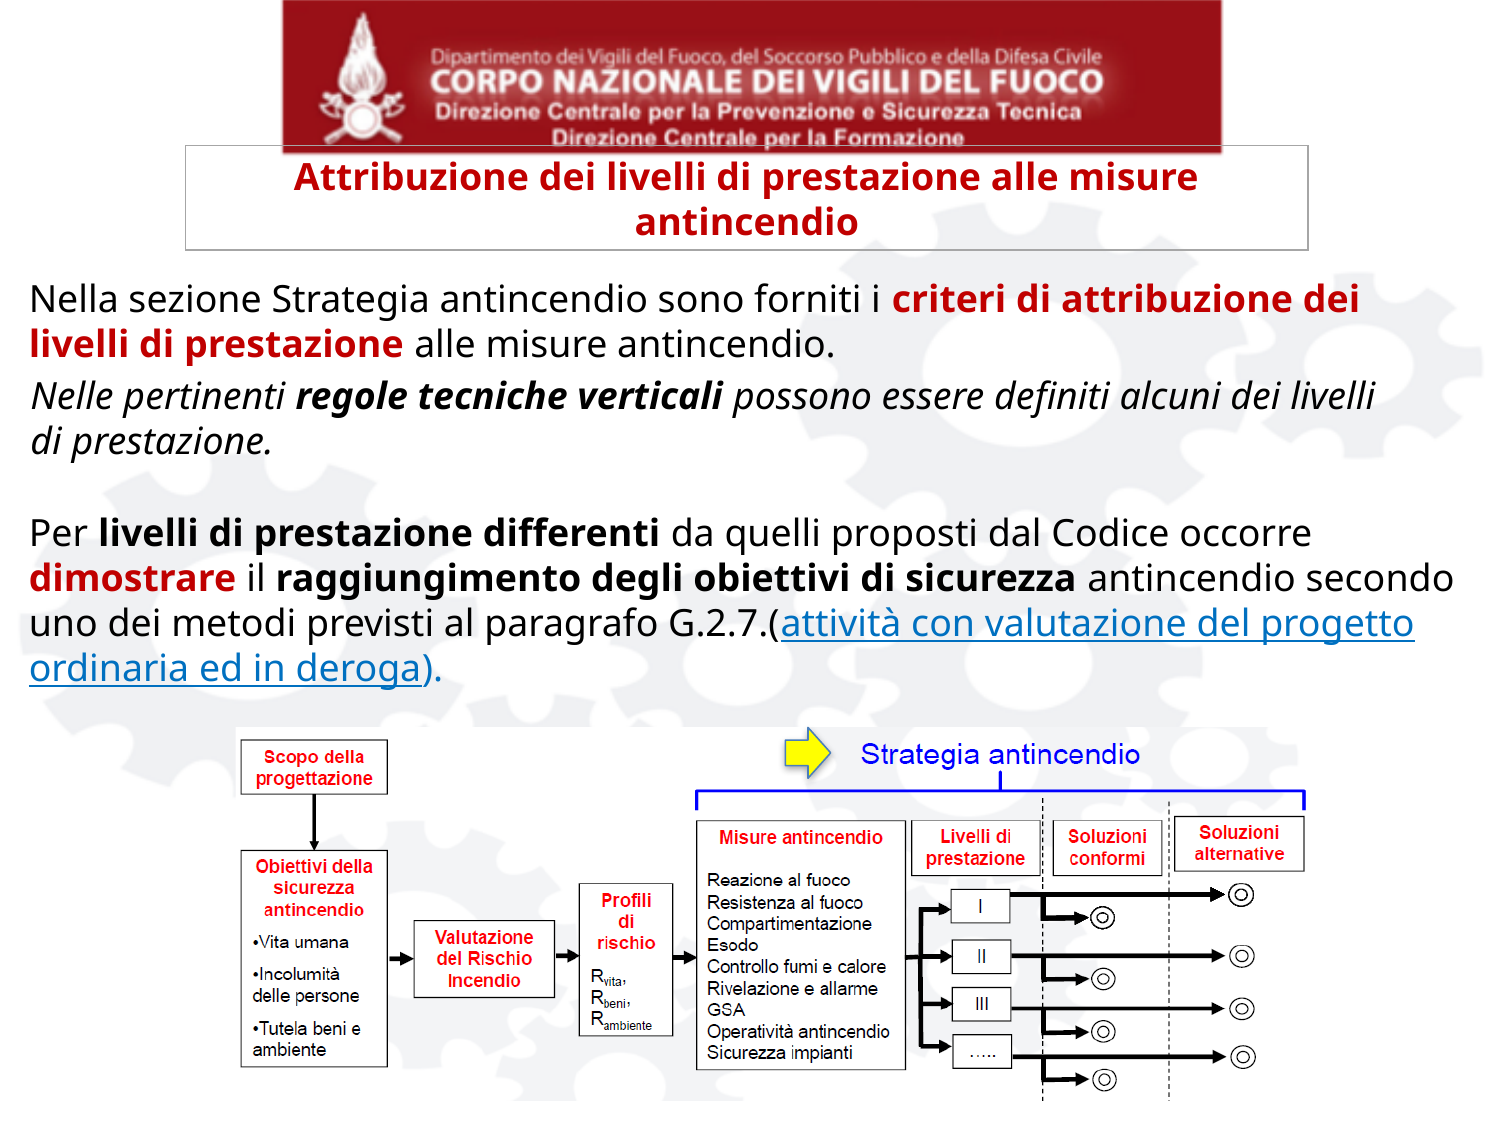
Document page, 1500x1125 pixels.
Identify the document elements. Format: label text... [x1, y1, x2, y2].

text_box Nelle pertinenti regole tecniche verticali possono essere definiti alcuni dei livelli di prestazione. [15, 364, 1432, 470]
text_box Attribuzione dei livelli di prestazione alle misure antincendio [185, 145, 1309, 251]
picture [0, 0, 1500, 1125]
text_box Per livelli di prestazione differenti da quelli proposti dal Codice occorre dimostrare il raggiungimento degli obiettivi di sicurezza antincendio secondo uno dei metodi previsti al paragrafo G.2.7.(attività con valutazione del progetto ordinaria ed in deroga). [14, 501, 1477, 697]
text_box Nella sezione Strategia antincendio sono forniti i criteri di attribuzione dei livelli di prestazione alle misure antincendio. [14, 267, 1463, 373]
